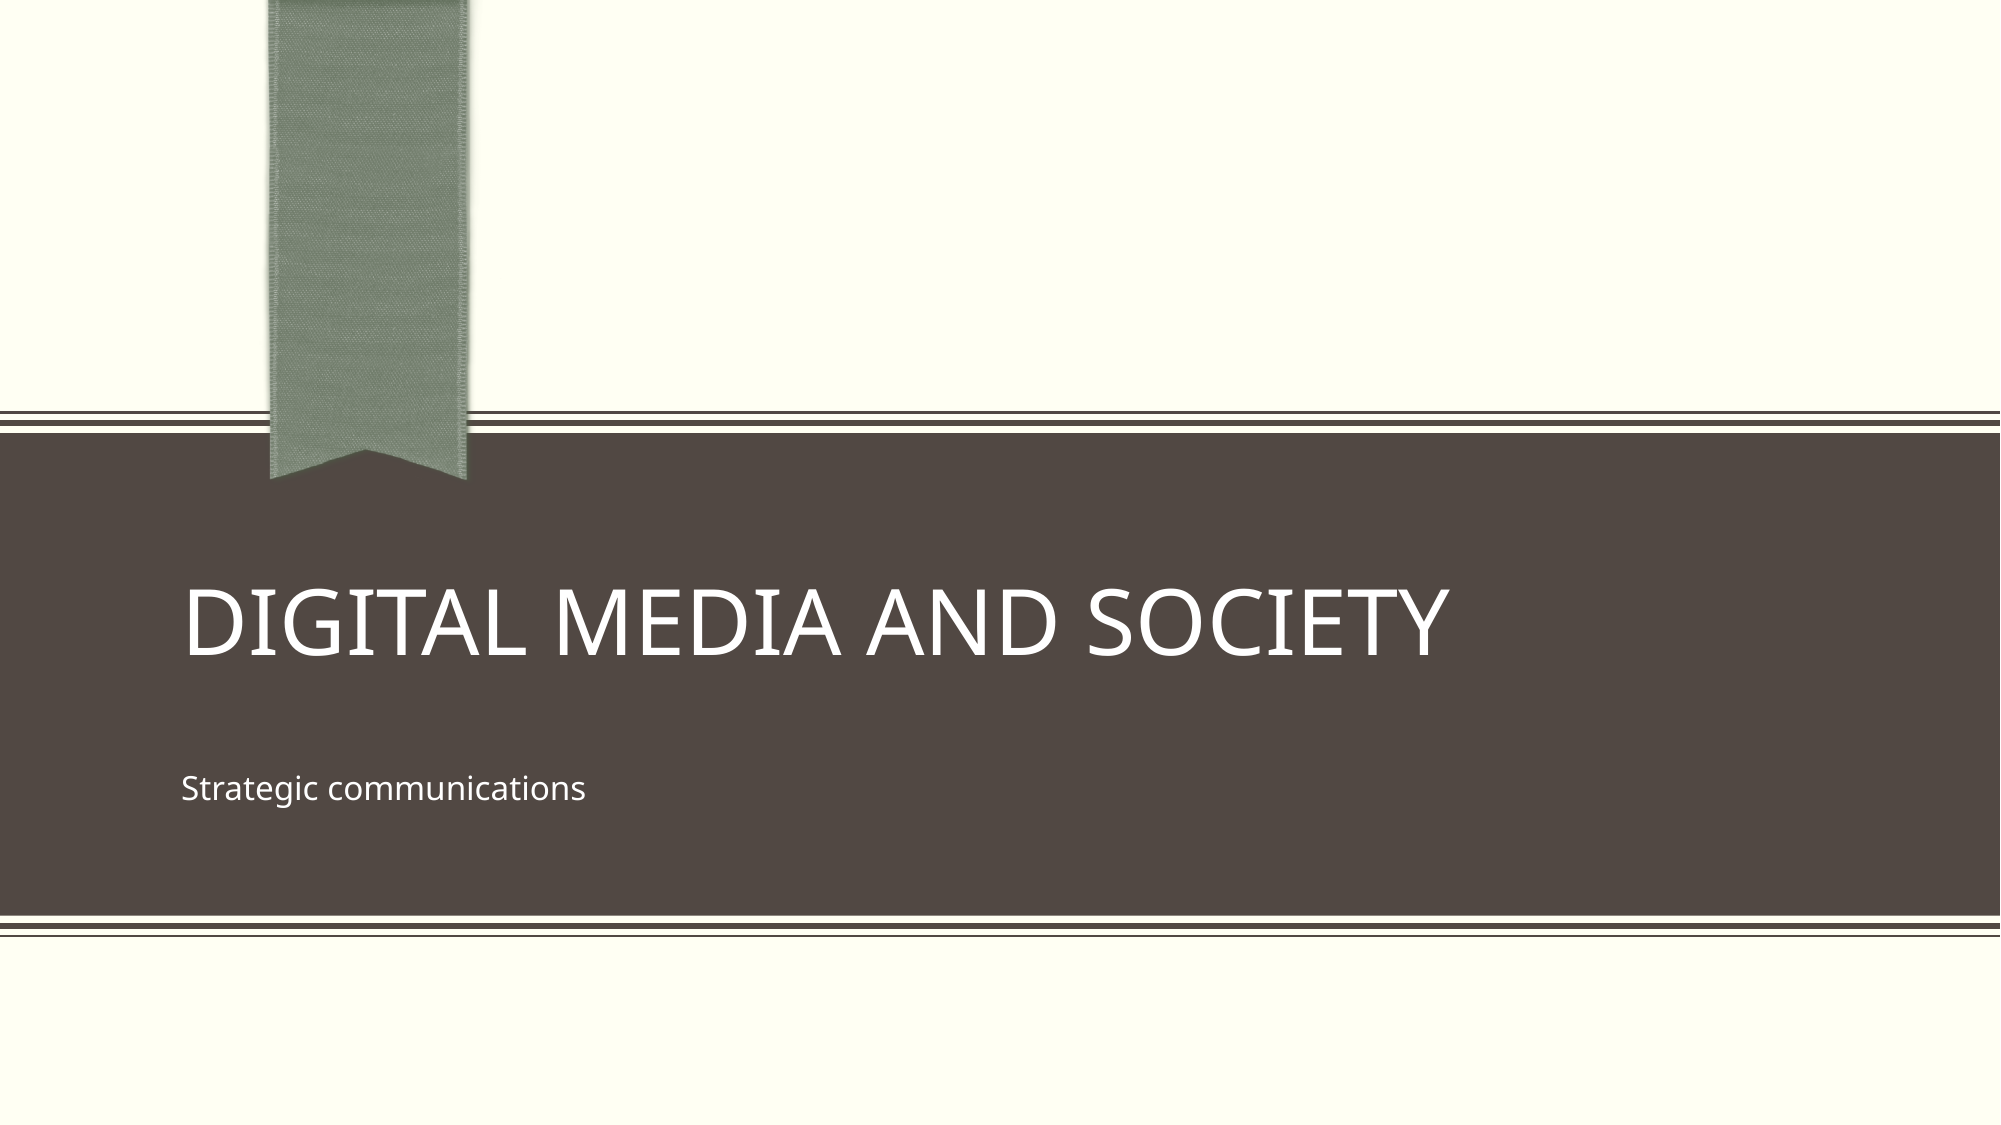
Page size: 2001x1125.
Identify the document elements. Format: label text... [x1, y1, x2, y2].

title digital media and society [181, 487, 1834, 763]
list Strategic communications [181, 763, 1834, 848]
